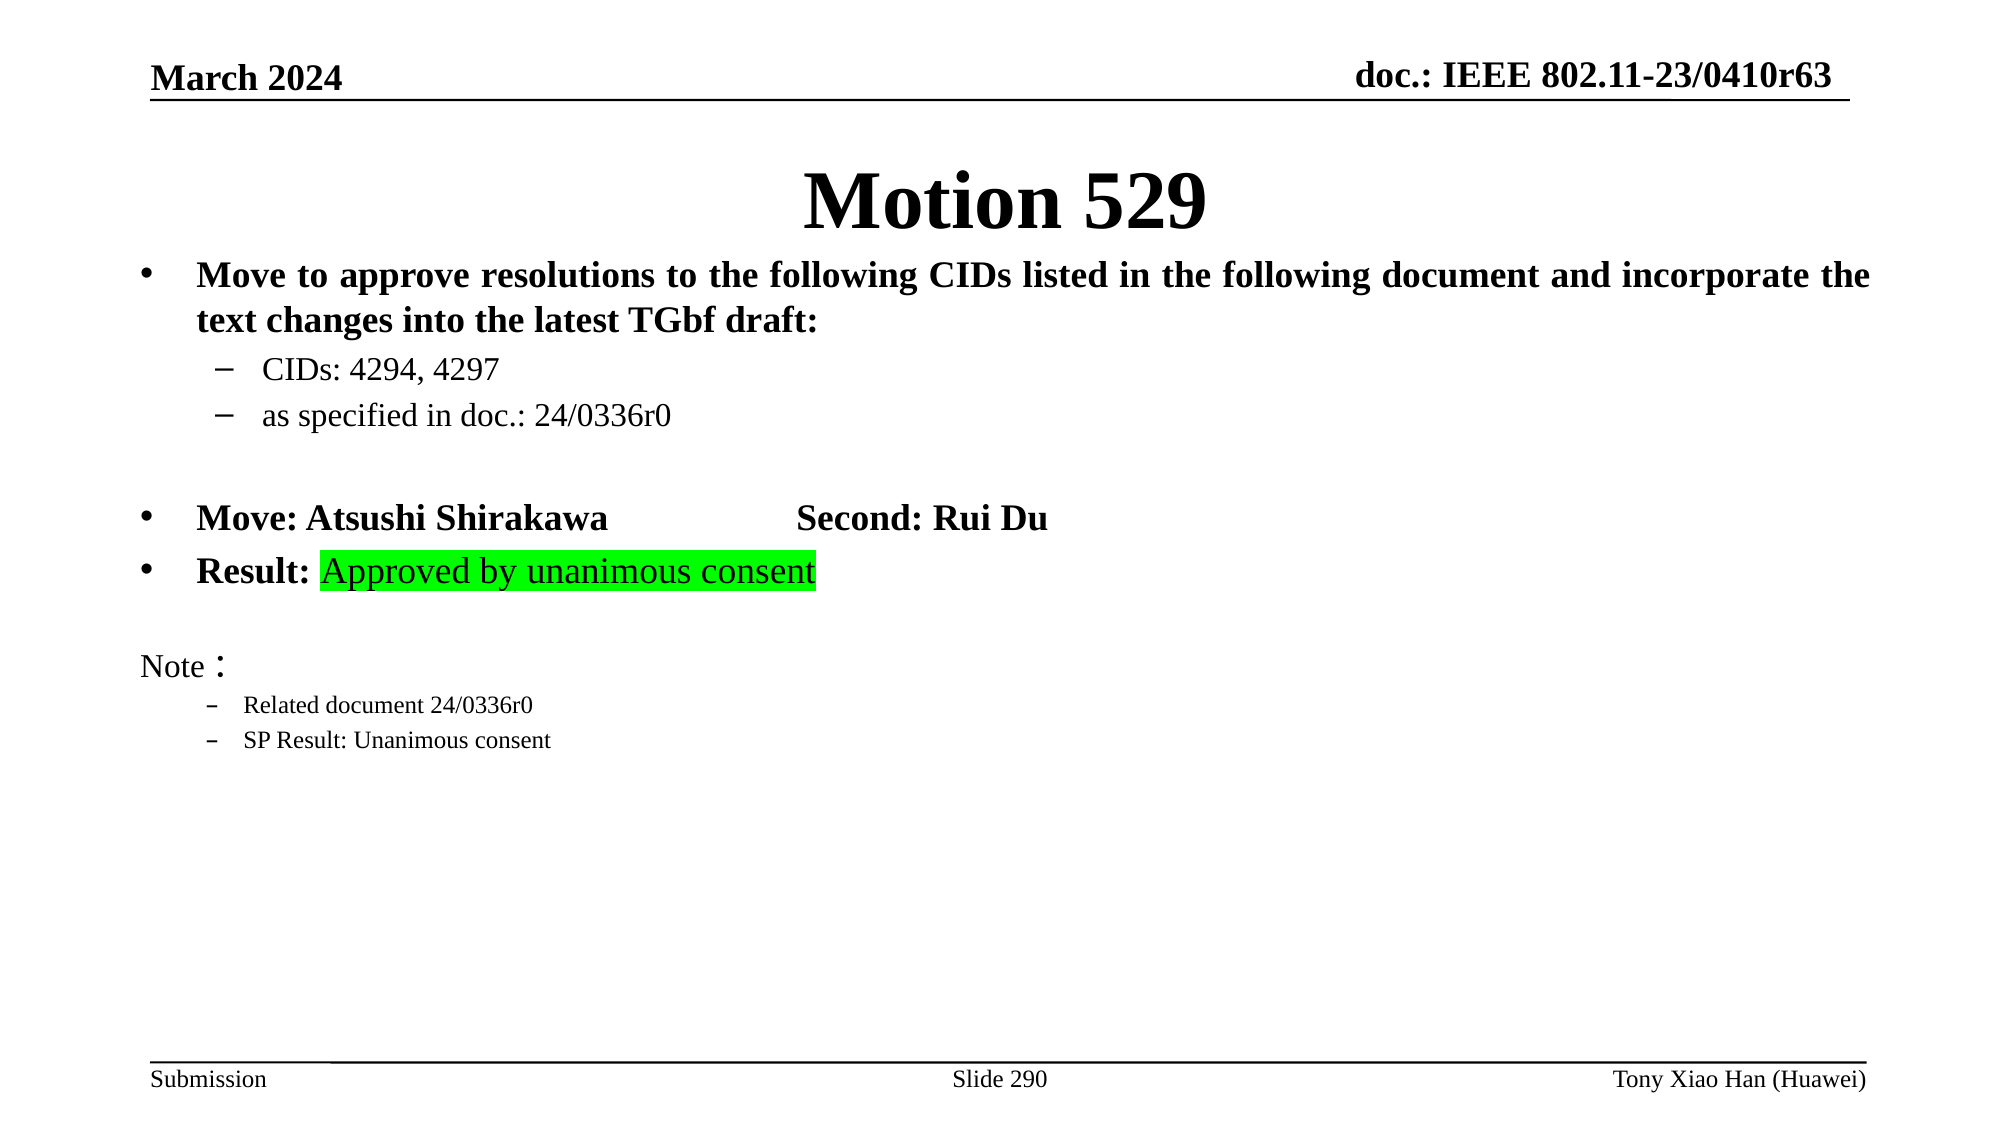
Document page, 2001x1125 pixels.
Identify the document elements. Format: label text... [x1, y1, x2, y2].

text_box Move to approve resolutions to the following CIDs listed in the following document and incorporate the text changes into the latest TGbf draft: CIDs: 4294, 4297 as specified in doc.: 24/0336r0 Move: Atsushi Shirakawa Second: Rui Du Result: Approved by unanimous consent Note： Related document 24/0336r0 SP Result: Unanimous consent [125, 212, 1888, 988]
text_box Motion 529 [368, 137, 1644, 212]
